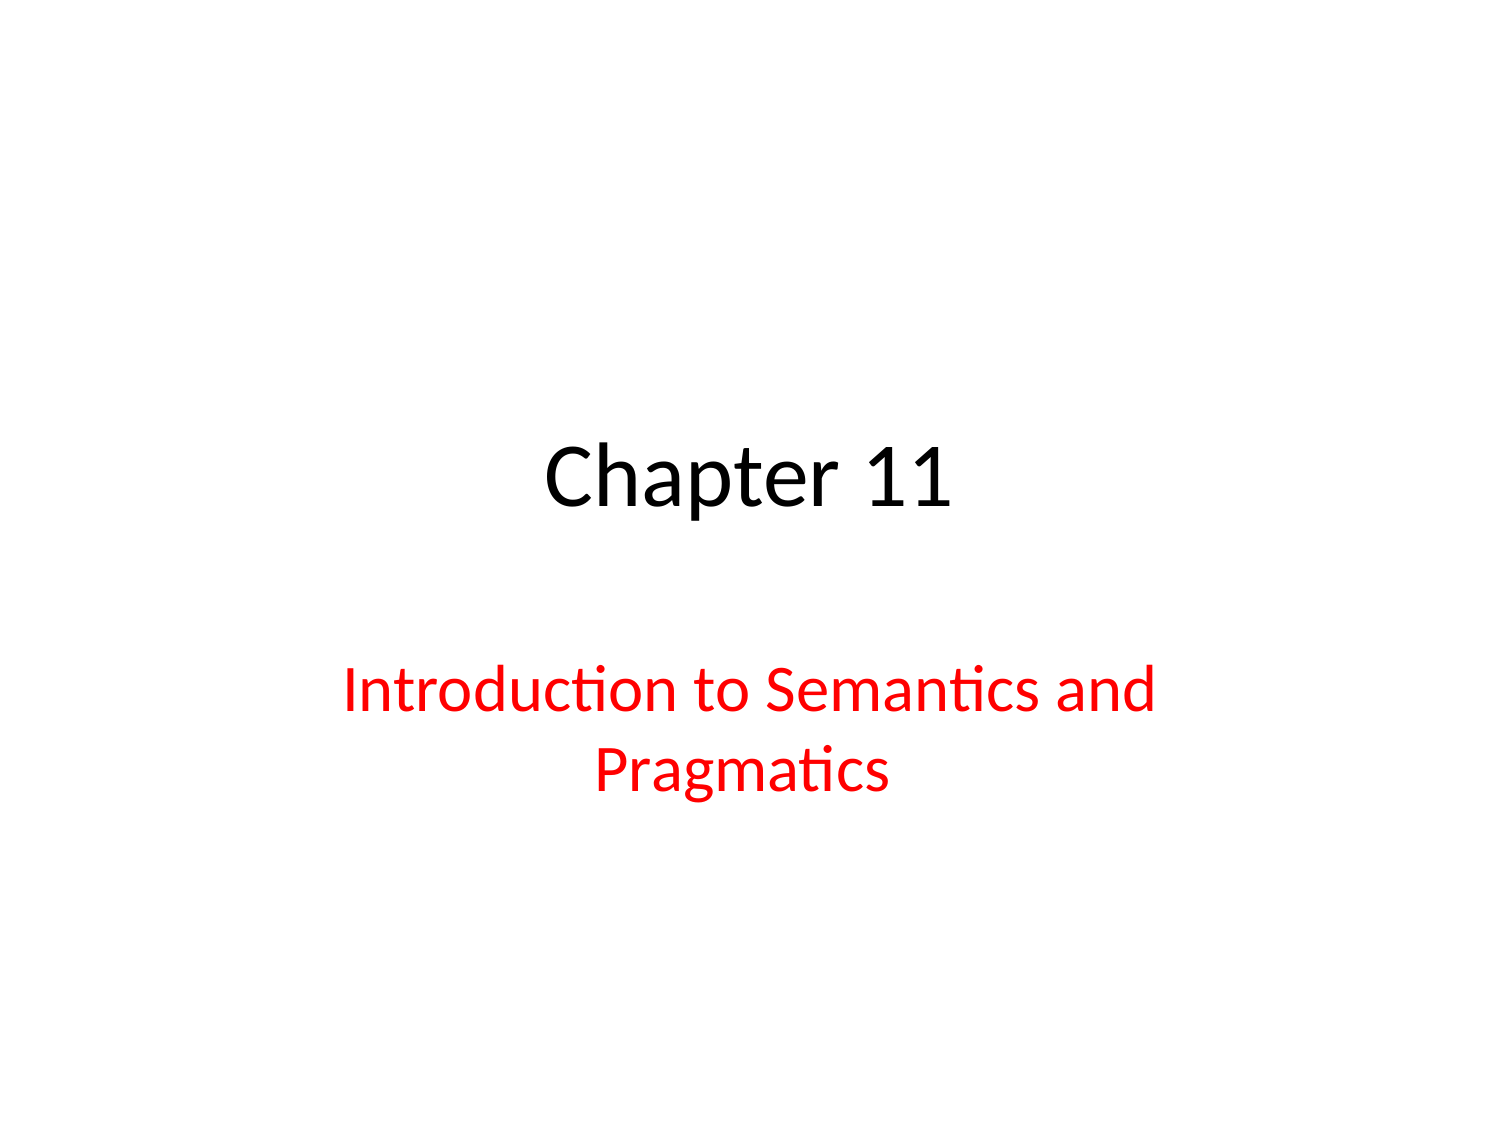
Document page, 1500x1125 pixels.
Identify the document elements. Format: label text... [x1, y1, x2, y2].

subtitle Introduction to Semantics and Pragmatics [225, 637, 1275, 925]
title Chapter 11 [112, 349, 1388, 591]
